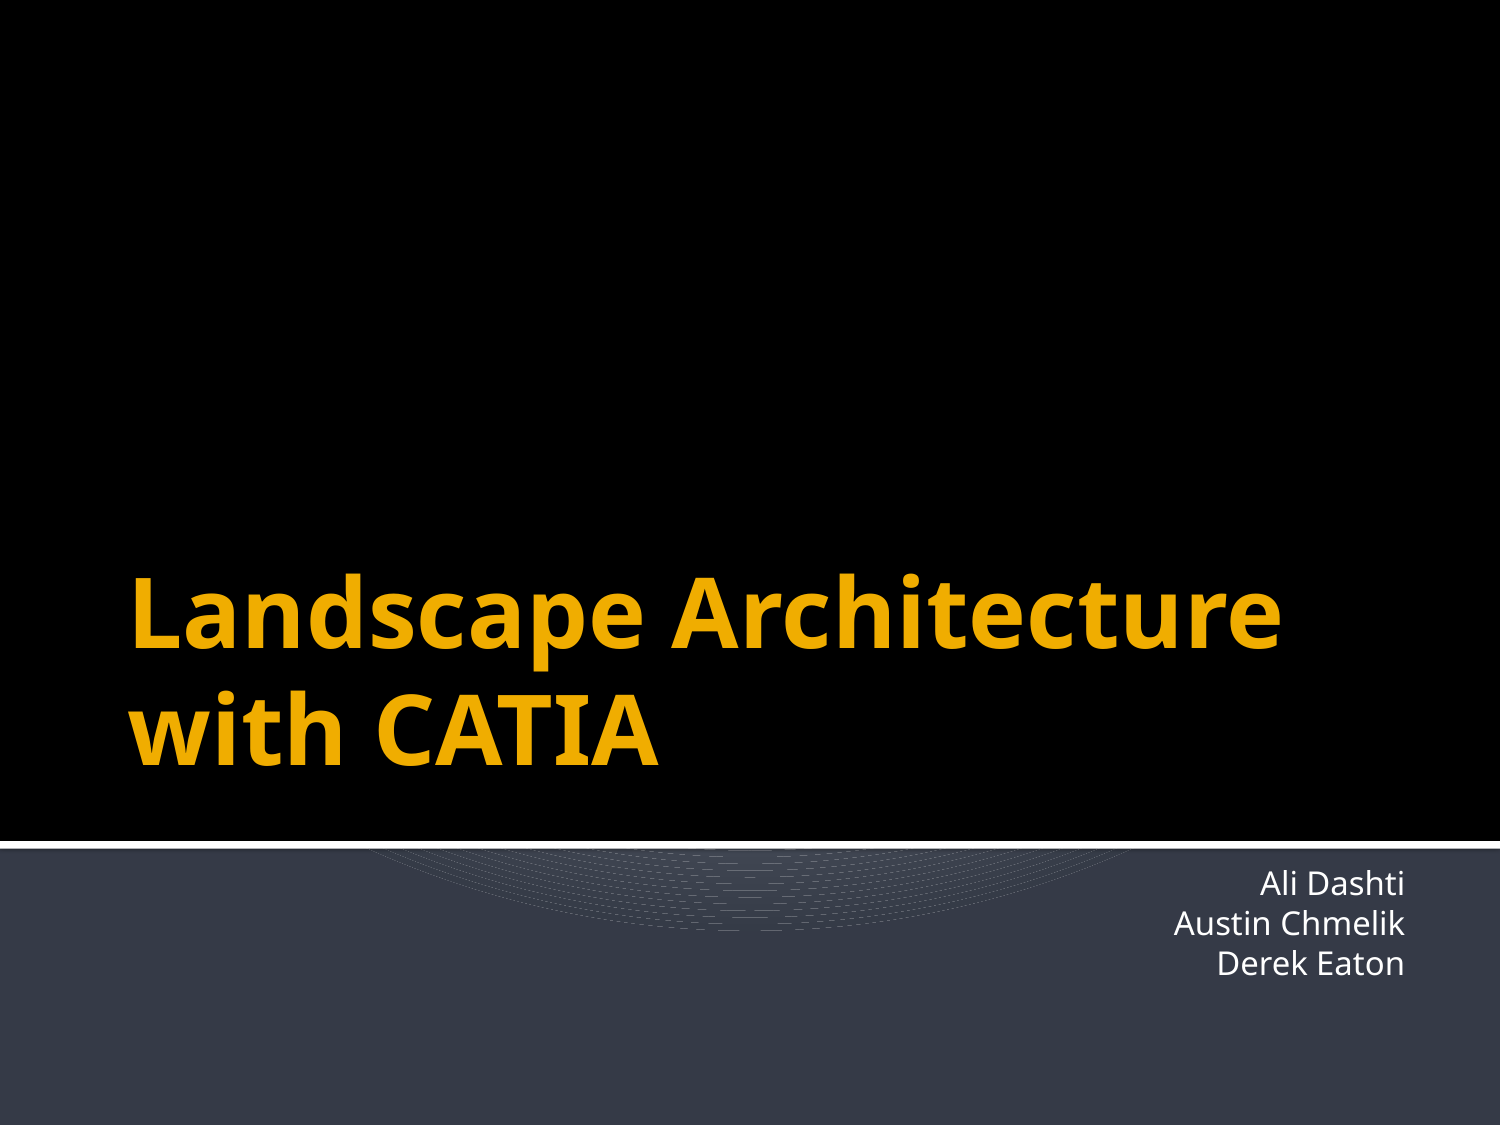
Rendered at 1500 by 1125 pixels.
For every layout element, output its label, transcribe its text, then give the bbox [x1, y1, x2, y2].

subtitle Ali Dashti Austin Chmelik Derek Eaton [112, 862, 1414, 982]
title Landscape Architecture with CATIA [112, 550, 1438, 825]
